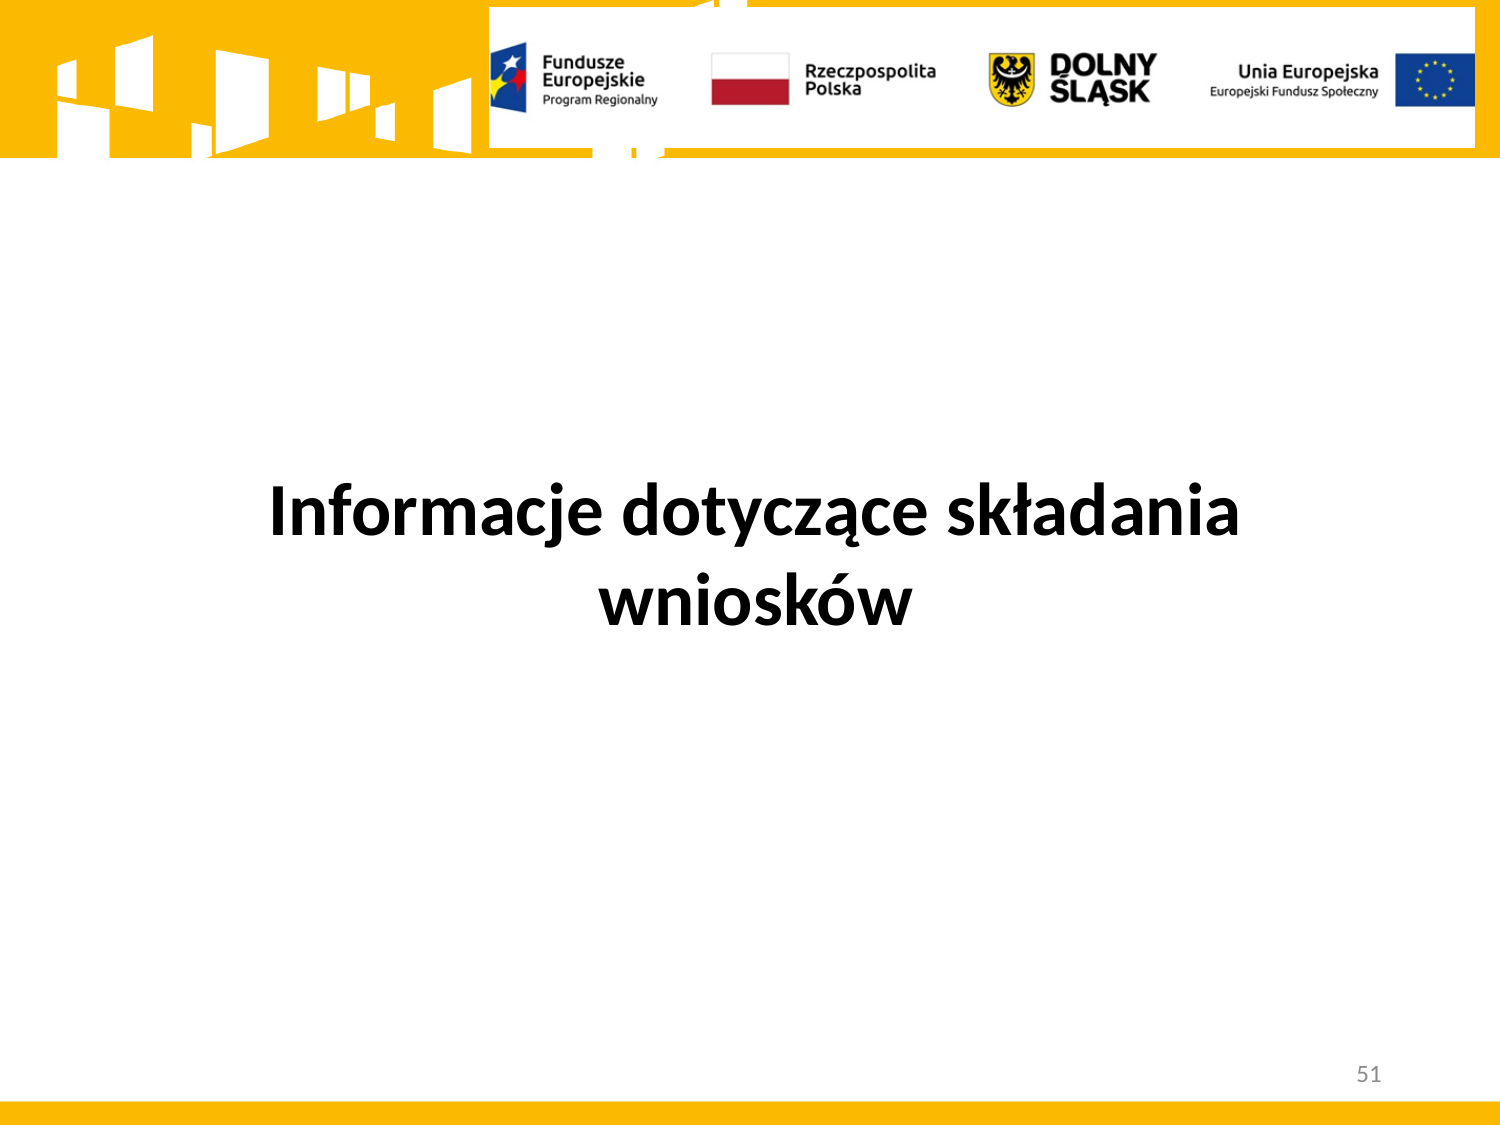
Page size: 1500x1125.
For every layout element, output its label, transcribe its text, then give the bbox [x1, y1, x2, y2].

text_box Informacje dotyczące składania wniosków [112, 453, 1400, 648]
slide_number 51 [1059, 1042, 1397, 1103]
picture [0, 0, 1500, 1125]
